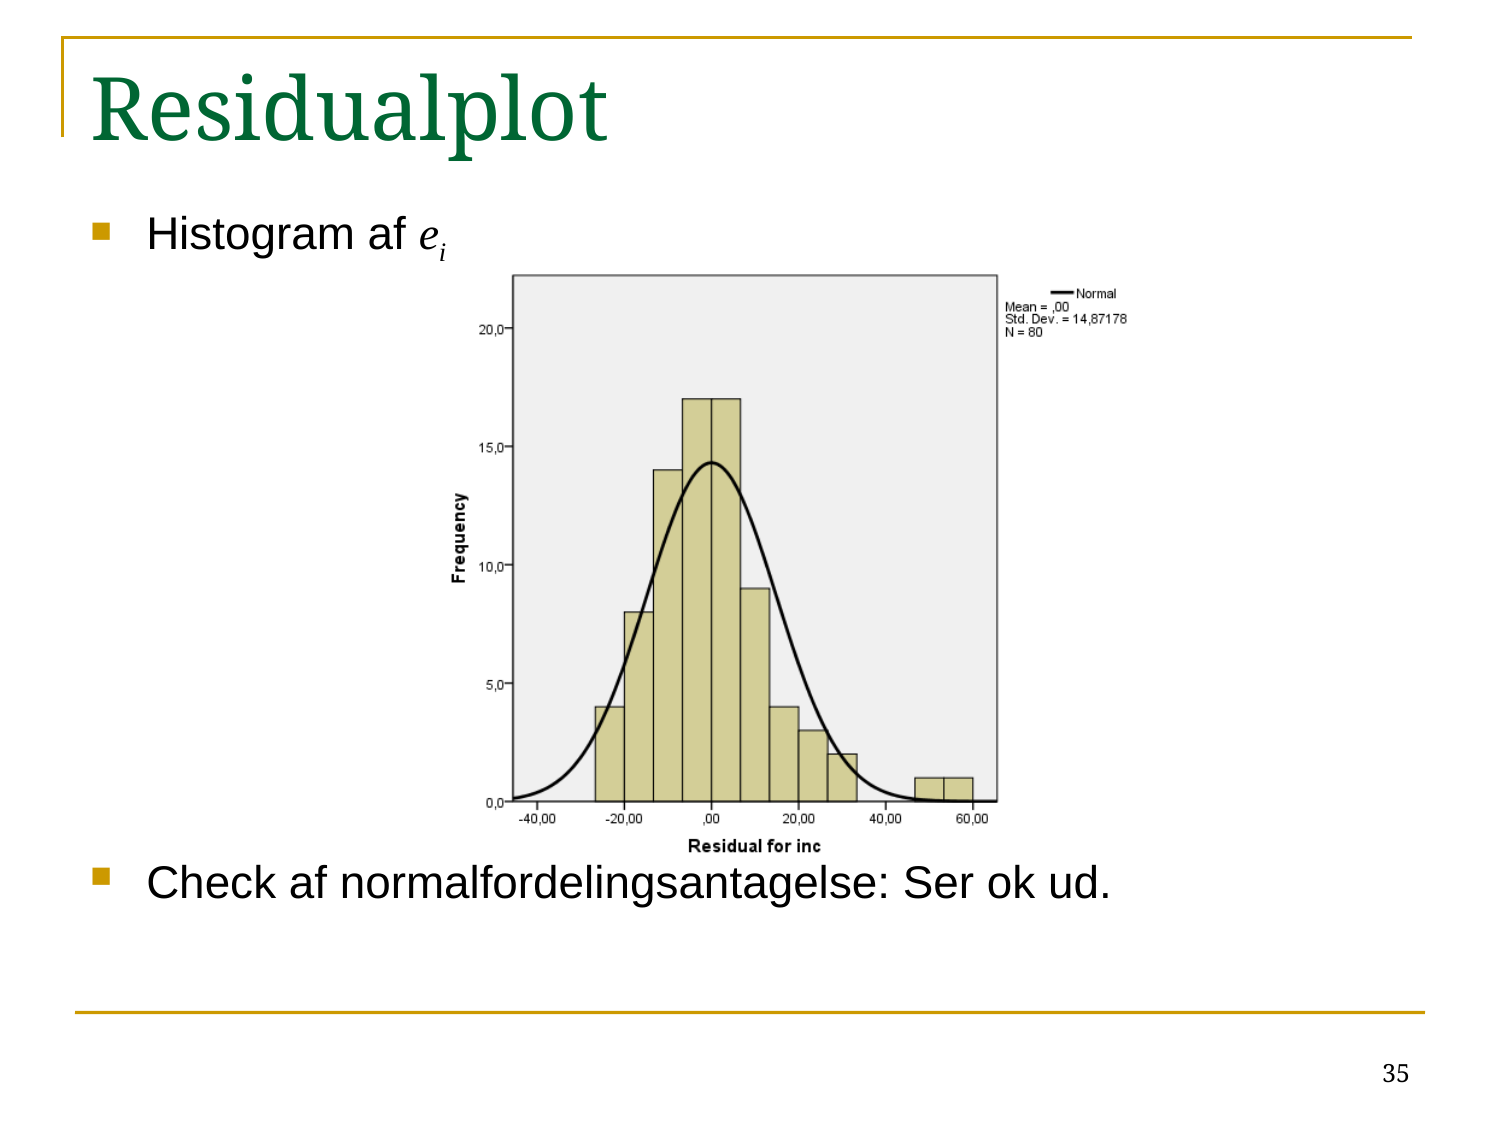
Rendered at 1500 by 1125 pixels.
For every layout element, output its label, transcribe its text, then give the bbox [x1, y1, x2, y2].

list Histogram af ei Check af normalfordelingsantagelse: Ser ok ud. [74, 196, 1426, 988]
slide_number 35 [1074, 1023, 1426, 1100]
title Residualplot [74, 45, 1426, 196]
picture [430, 266, 1188, 874]
